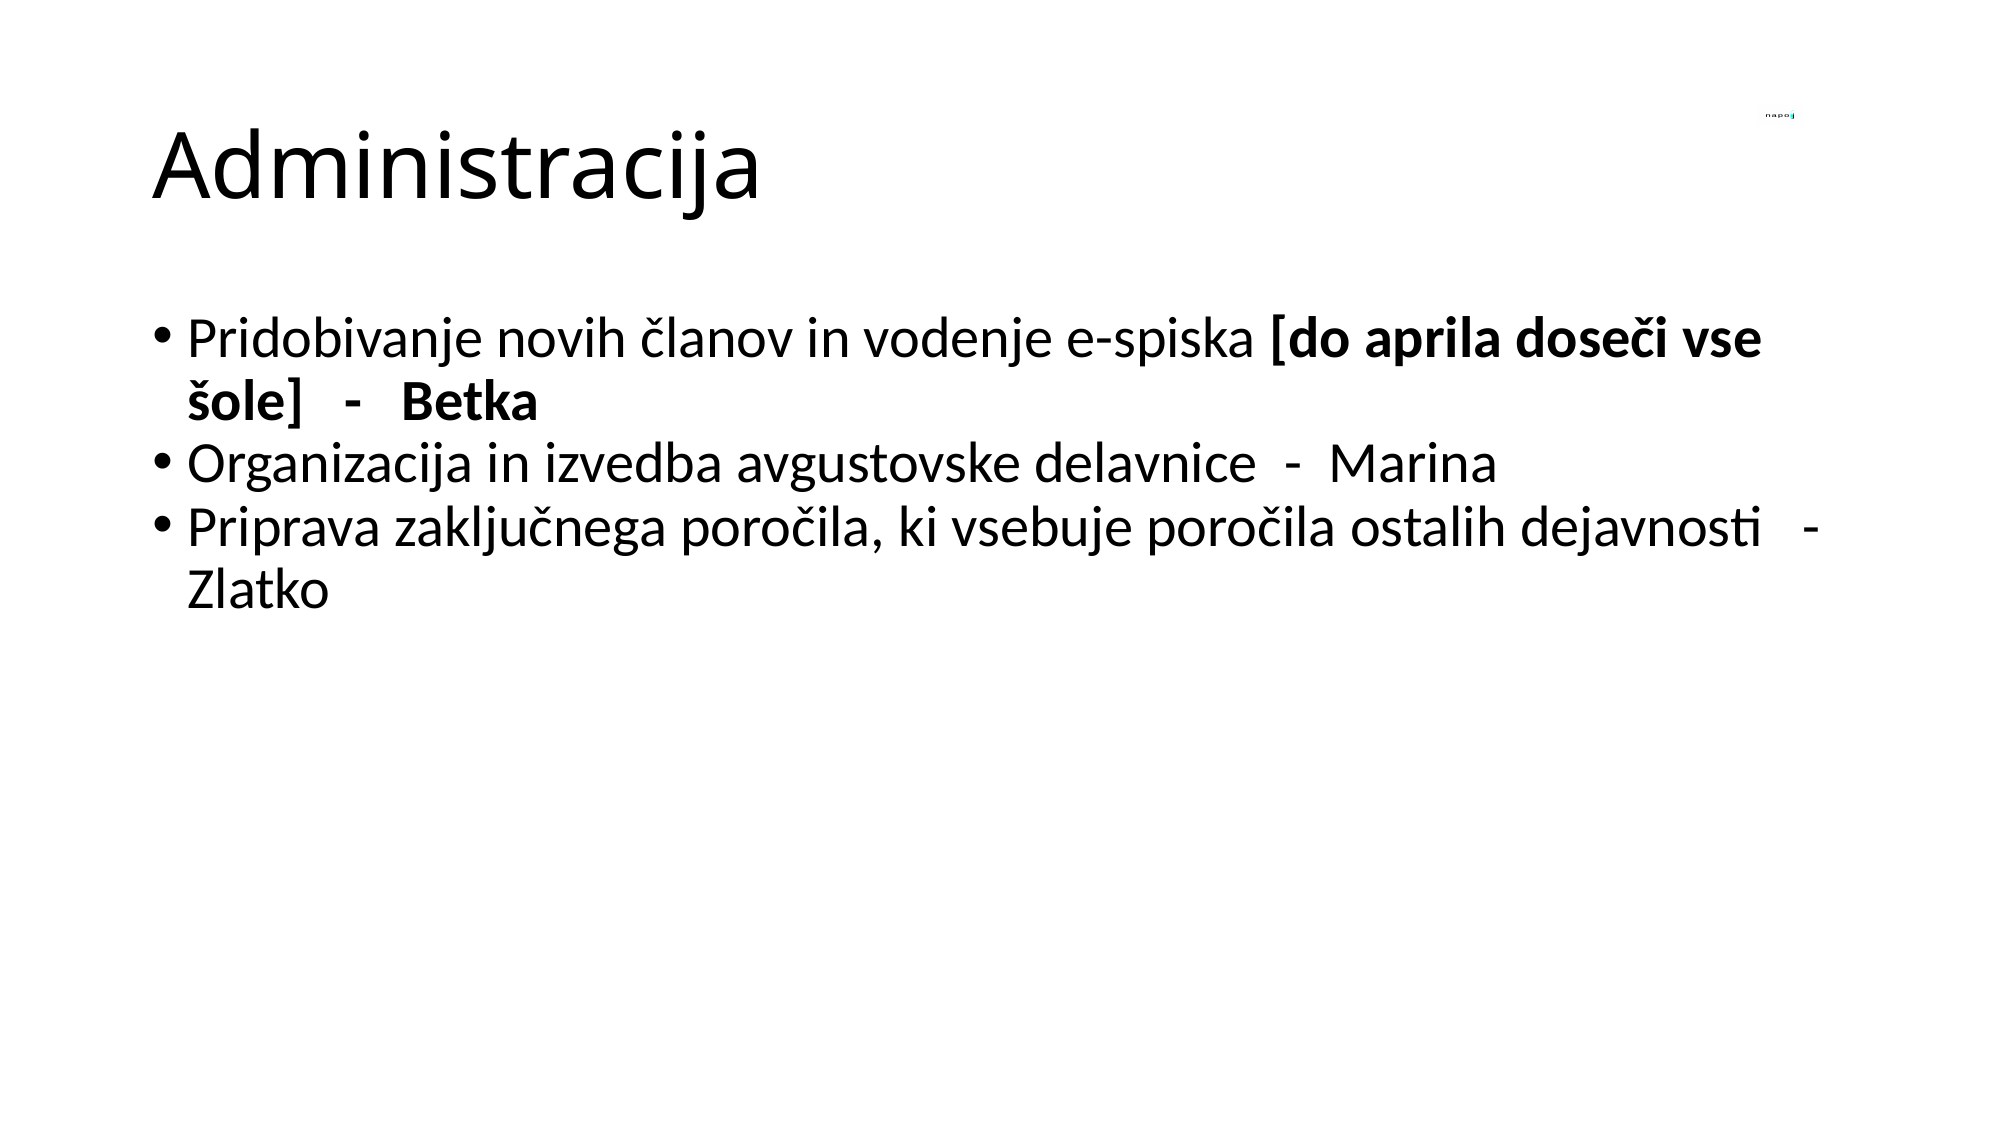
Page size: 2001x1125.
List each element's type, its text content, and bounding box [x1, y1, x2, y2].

text_box Administracija [137, 59, 1863, 278]
text_box Pridobivanje novih članov in vodenje e-spiska [do aprila doseči vse šole] - Betka Organizacija in izvedba avgustovske delavnice - Marina Priprava zaključnega poročila, ki vsebuje poročila ostalih dejavnosti - Zlatko [137, 299, 1863, 1014]
